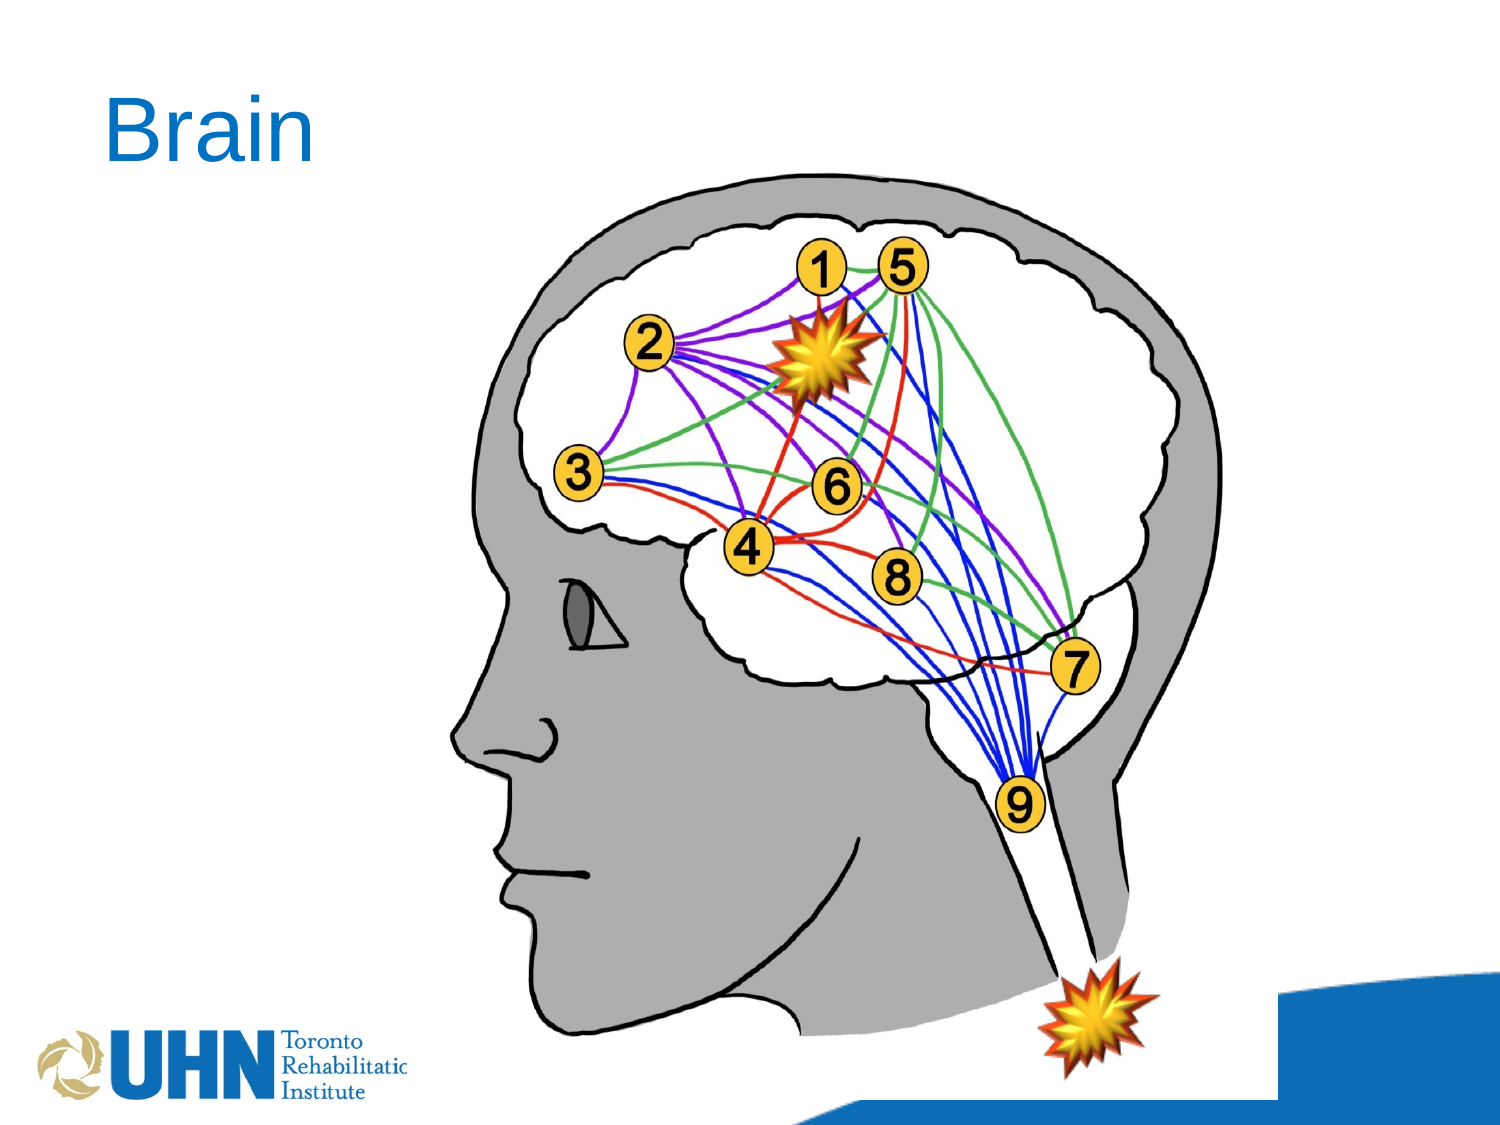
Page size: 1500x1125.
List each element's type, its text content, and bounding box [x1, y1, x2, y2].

picture [1033, 951, 1164, 1083]
picture [3, 1, 1500, 1125]
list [407, 160, 1278, 1100]
title Brain [87, 0, 1363, 188]
picture [761, 290, 892, 421]
